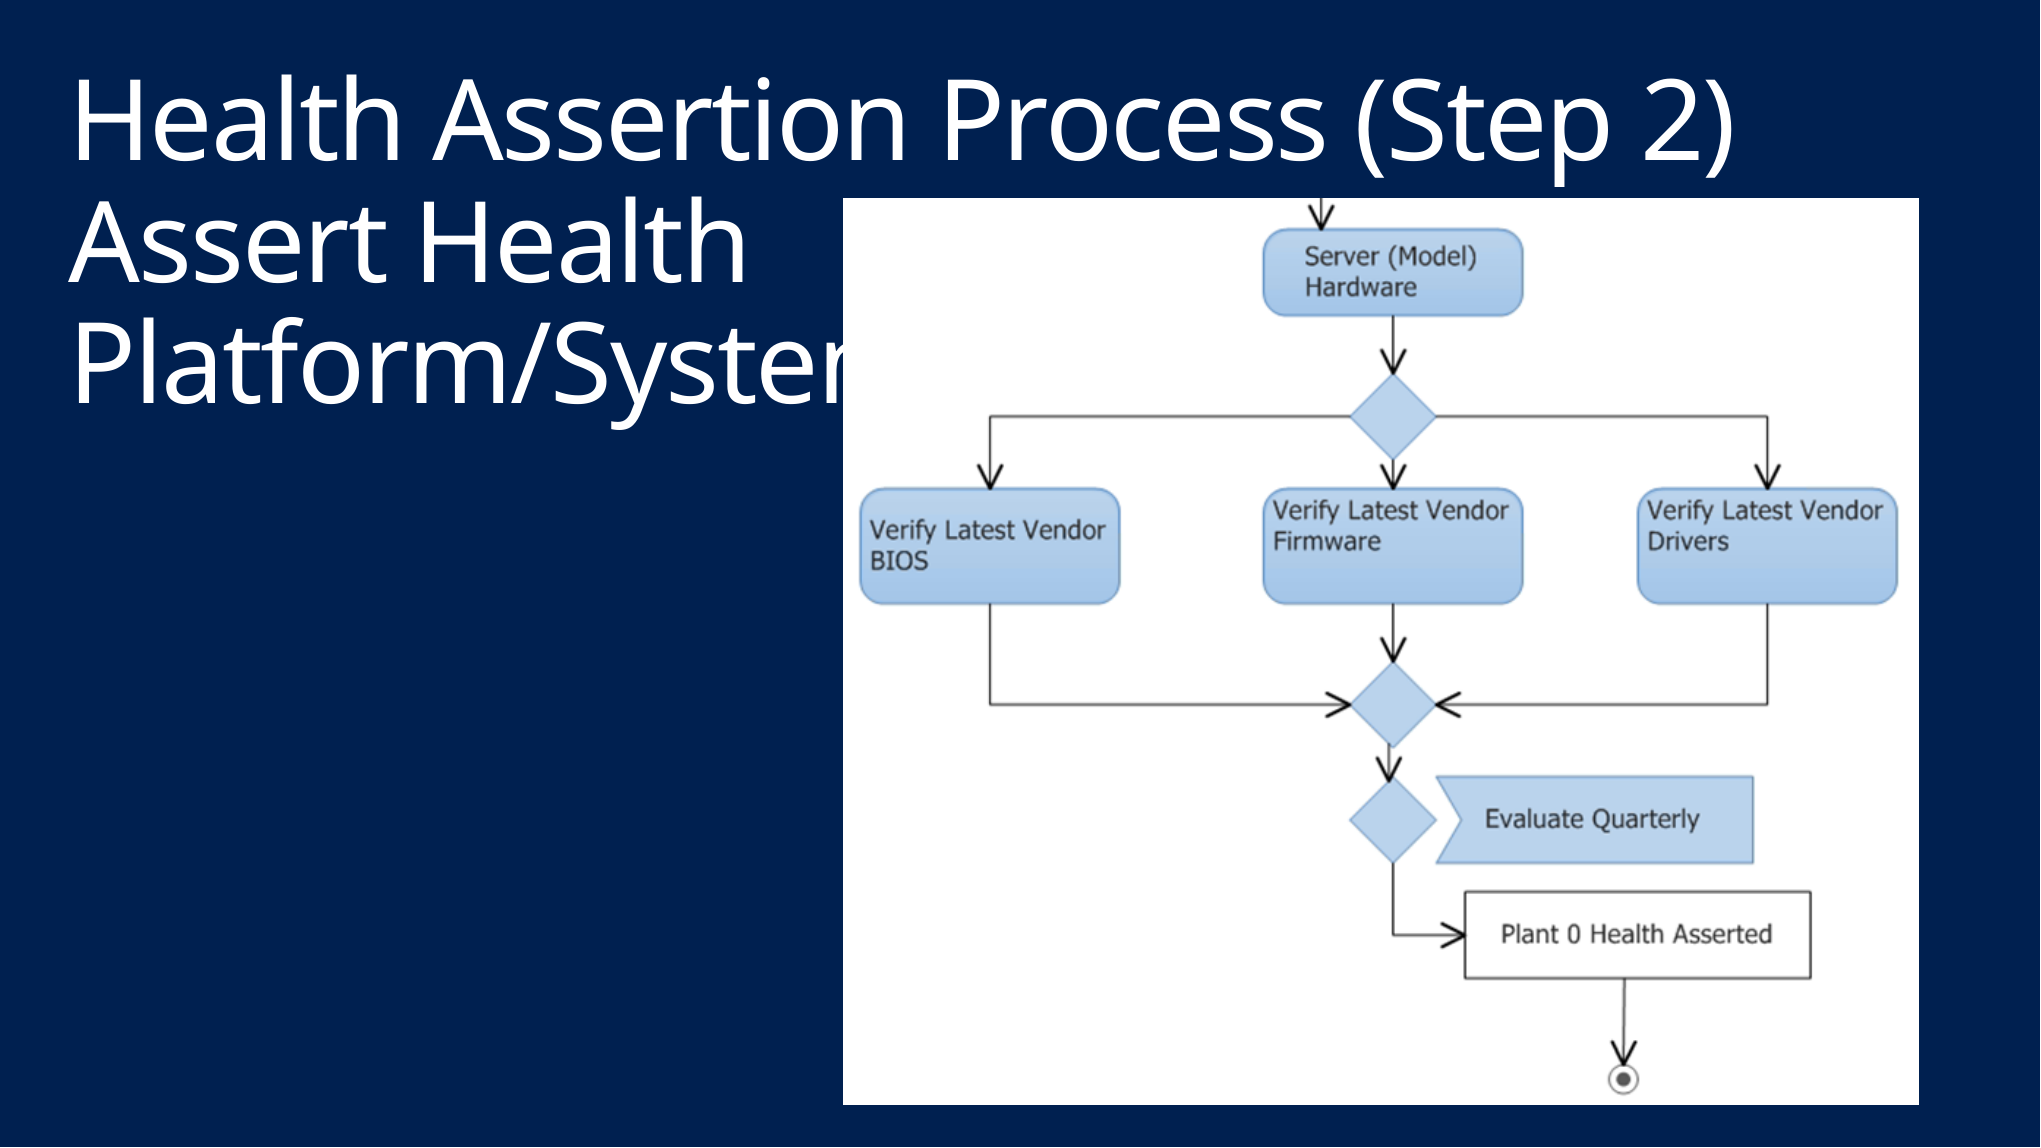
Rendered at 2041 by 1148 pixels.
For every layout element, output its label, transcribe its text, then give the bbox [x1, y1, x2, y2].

title Health Assertion Process (Step 2) Assert Health Platform/System [45, 48, 1996, 199]
picture [842, 198, 1919, 1105]
